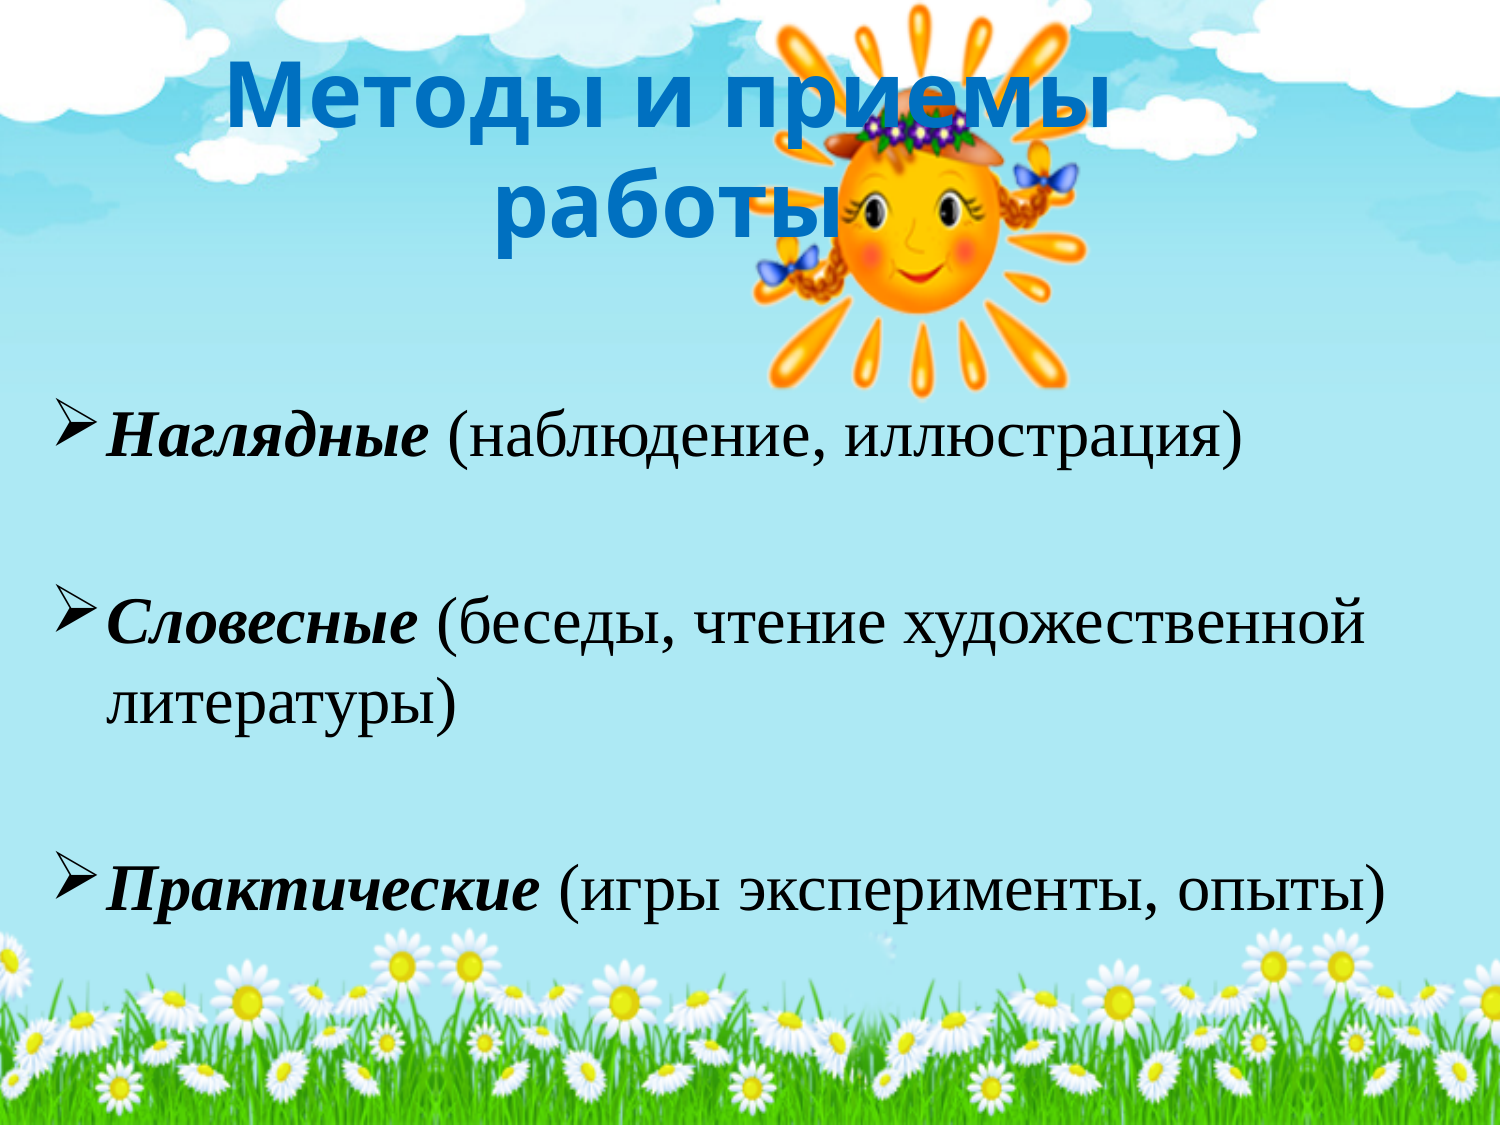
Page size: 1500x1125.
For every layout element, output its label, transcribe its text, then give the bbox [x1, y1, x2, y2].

title Методы и приемы работы [75, 52, 1263, 240]
list Наглядные (наблюдение, иллюстрация) Словесные (беседы, чтение художественной литературы) Практические (игры эксперименты, опыты) [35, 382, 1477, 1125]
picture [0, 0, 1500, 1125]
